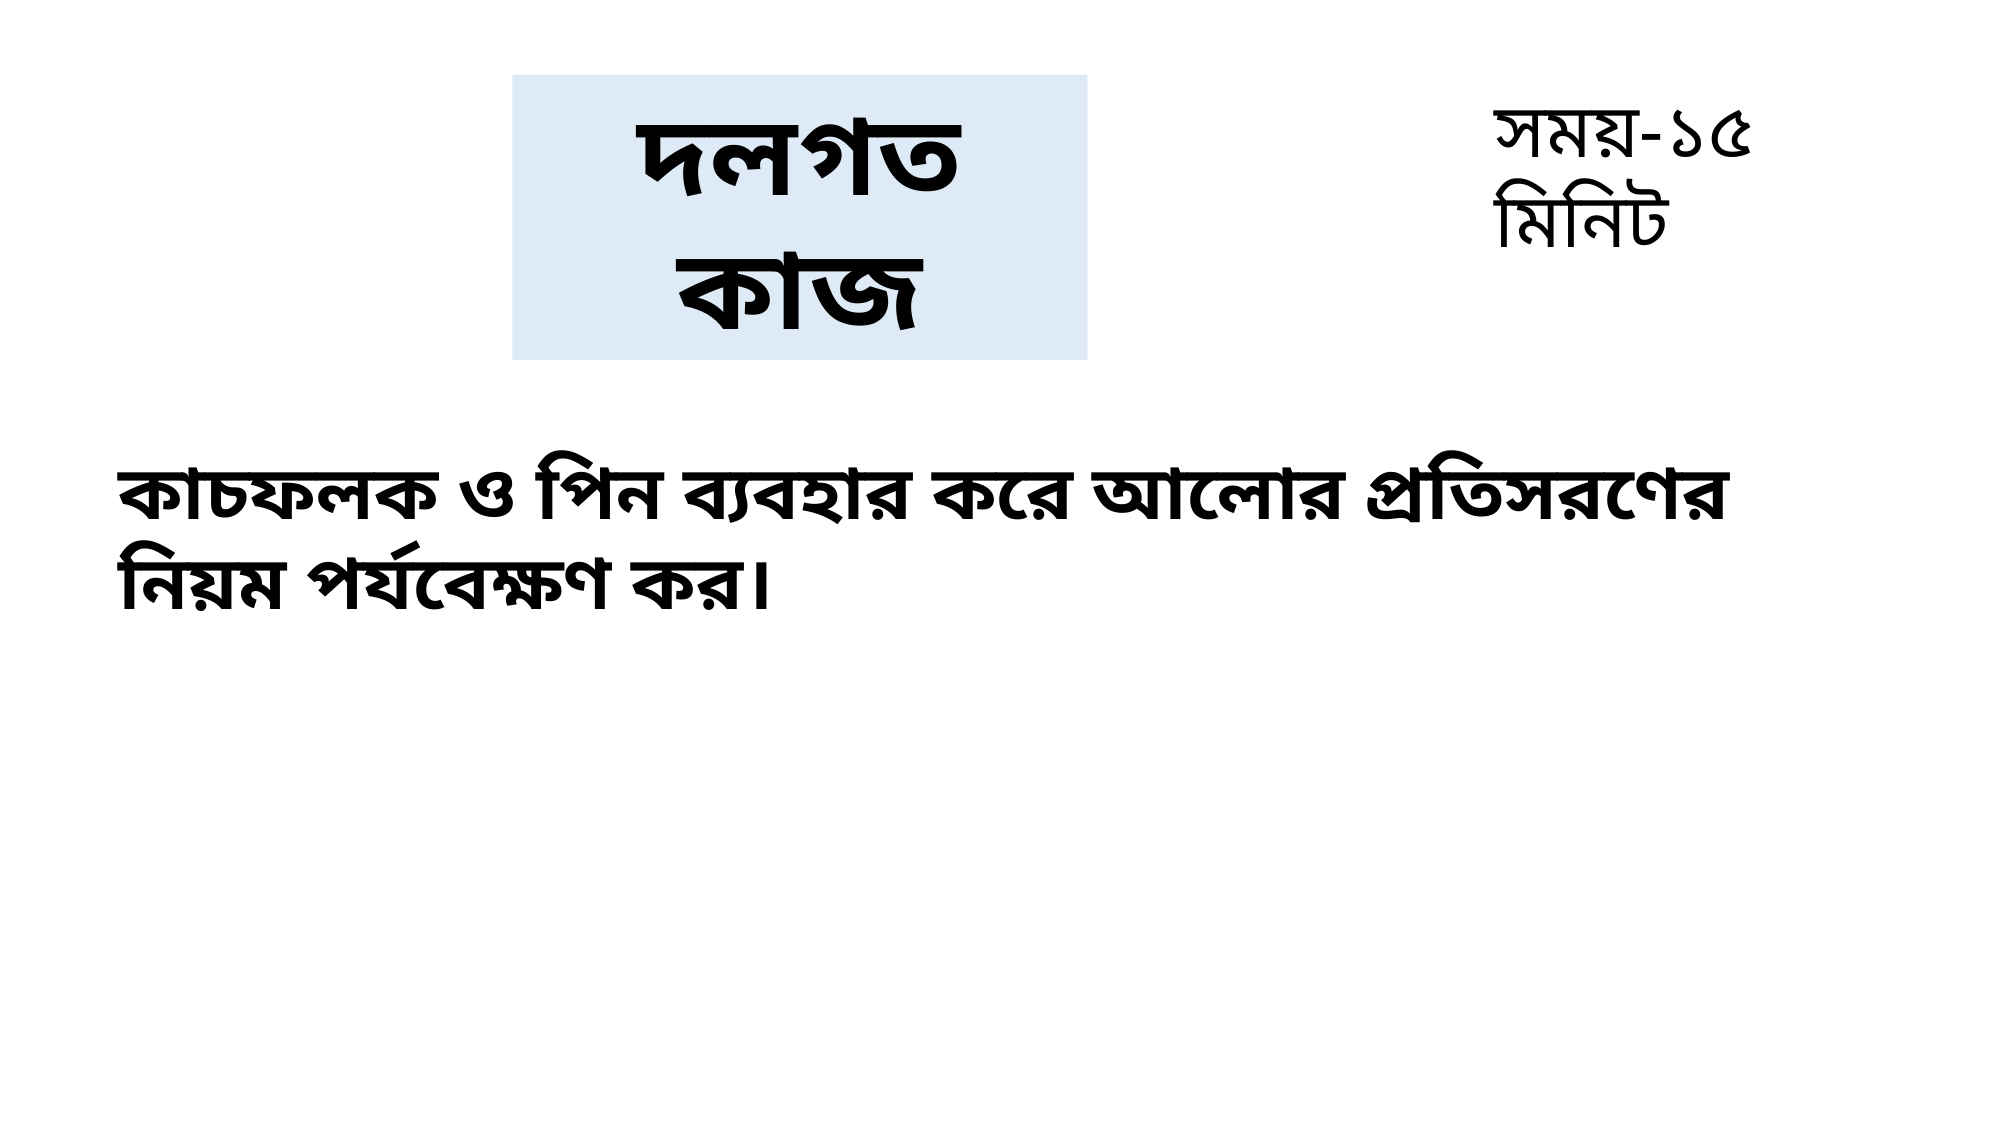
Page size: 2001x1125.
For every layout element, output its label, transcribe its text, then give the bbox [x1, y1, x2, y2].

text_box কাচফলক ও পিন ব্যবহার করে আলোর প্রতিসরণের নিয়ম পর্যবেক্ষণ কর। [103, 437, 1917, 633]
text_box সময়-১৫ মিনিট [1480, 74, 1917, 270]
text_box দলগত কাজ [512, 74, 1088, 360]
